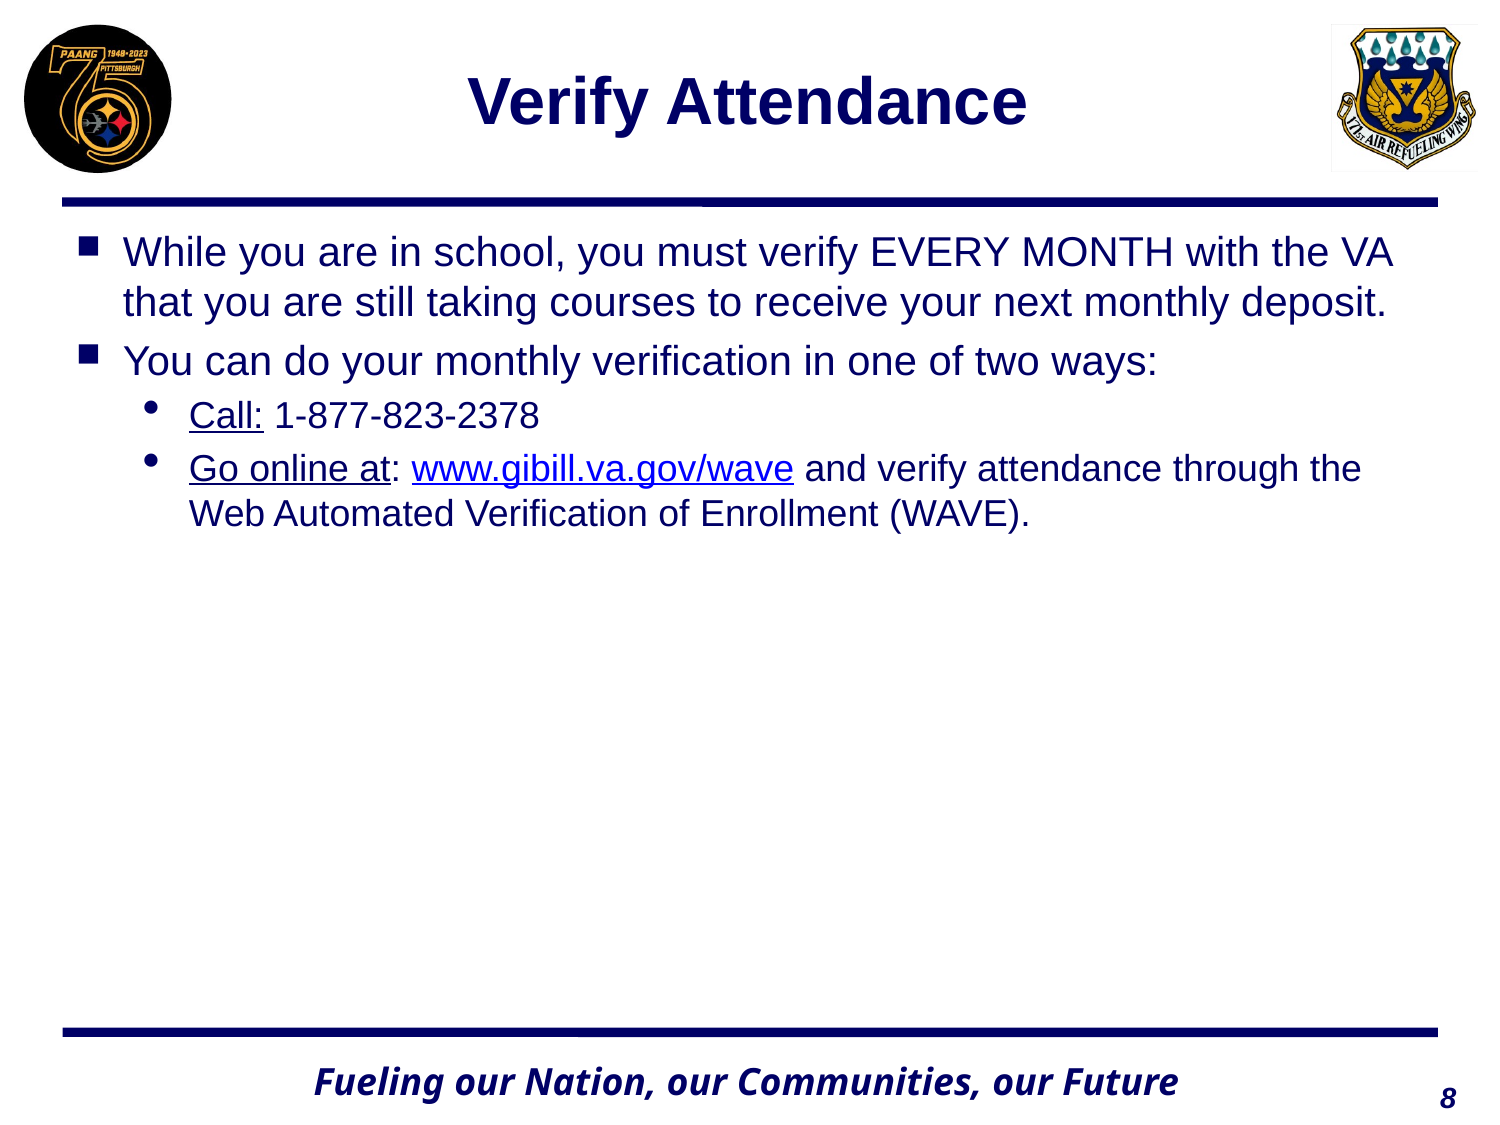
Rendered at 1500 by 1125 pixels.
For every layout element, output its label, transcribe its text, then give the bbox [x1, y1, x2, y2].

title Verify Attendance [203, 4, 1293, 192]
picture [1331, 24, 1478, 172]
list While you are in school, you must verify EVERY MONTH with the VA that you are still taking courses to receive your next monthly deposit. You can do your monthly verification in one of two ways: Call: 1-877-823-2378 Go online at: www.gibill.va.gov/wave and verify attendance through the Web Automated Verification of Enrollment (WAVE). [60, 217, 1453, 1030]
picture [22, 20, 174, 176]
